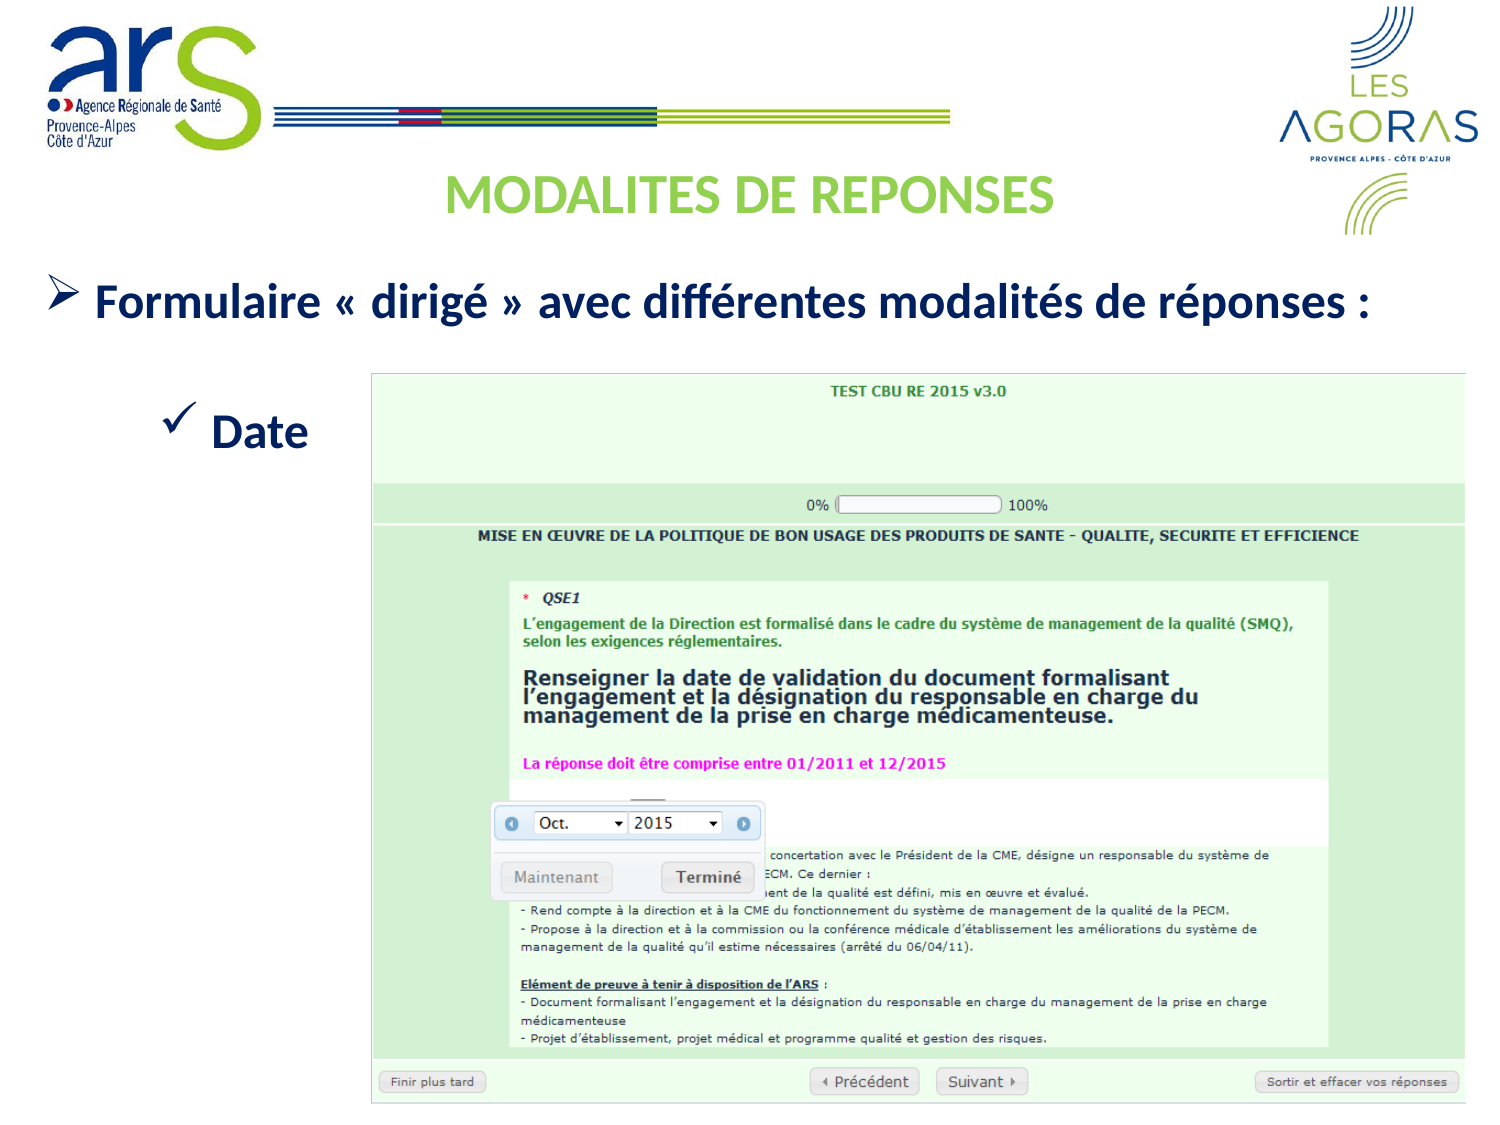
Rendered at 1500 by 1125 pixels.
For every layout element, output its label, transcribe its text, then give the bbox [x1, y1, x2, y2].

picture [371, 373, 1466, 1107]
picture [17, 0, 963, 173]
title MODALITES DE REPONSES [75, 149, 1252, 233]
picture [1257, 0, 1500, 243]
text_box Formulaire « dirigé » avec différentes modalités de réponses : Date [29, 261, 1471, 527]
